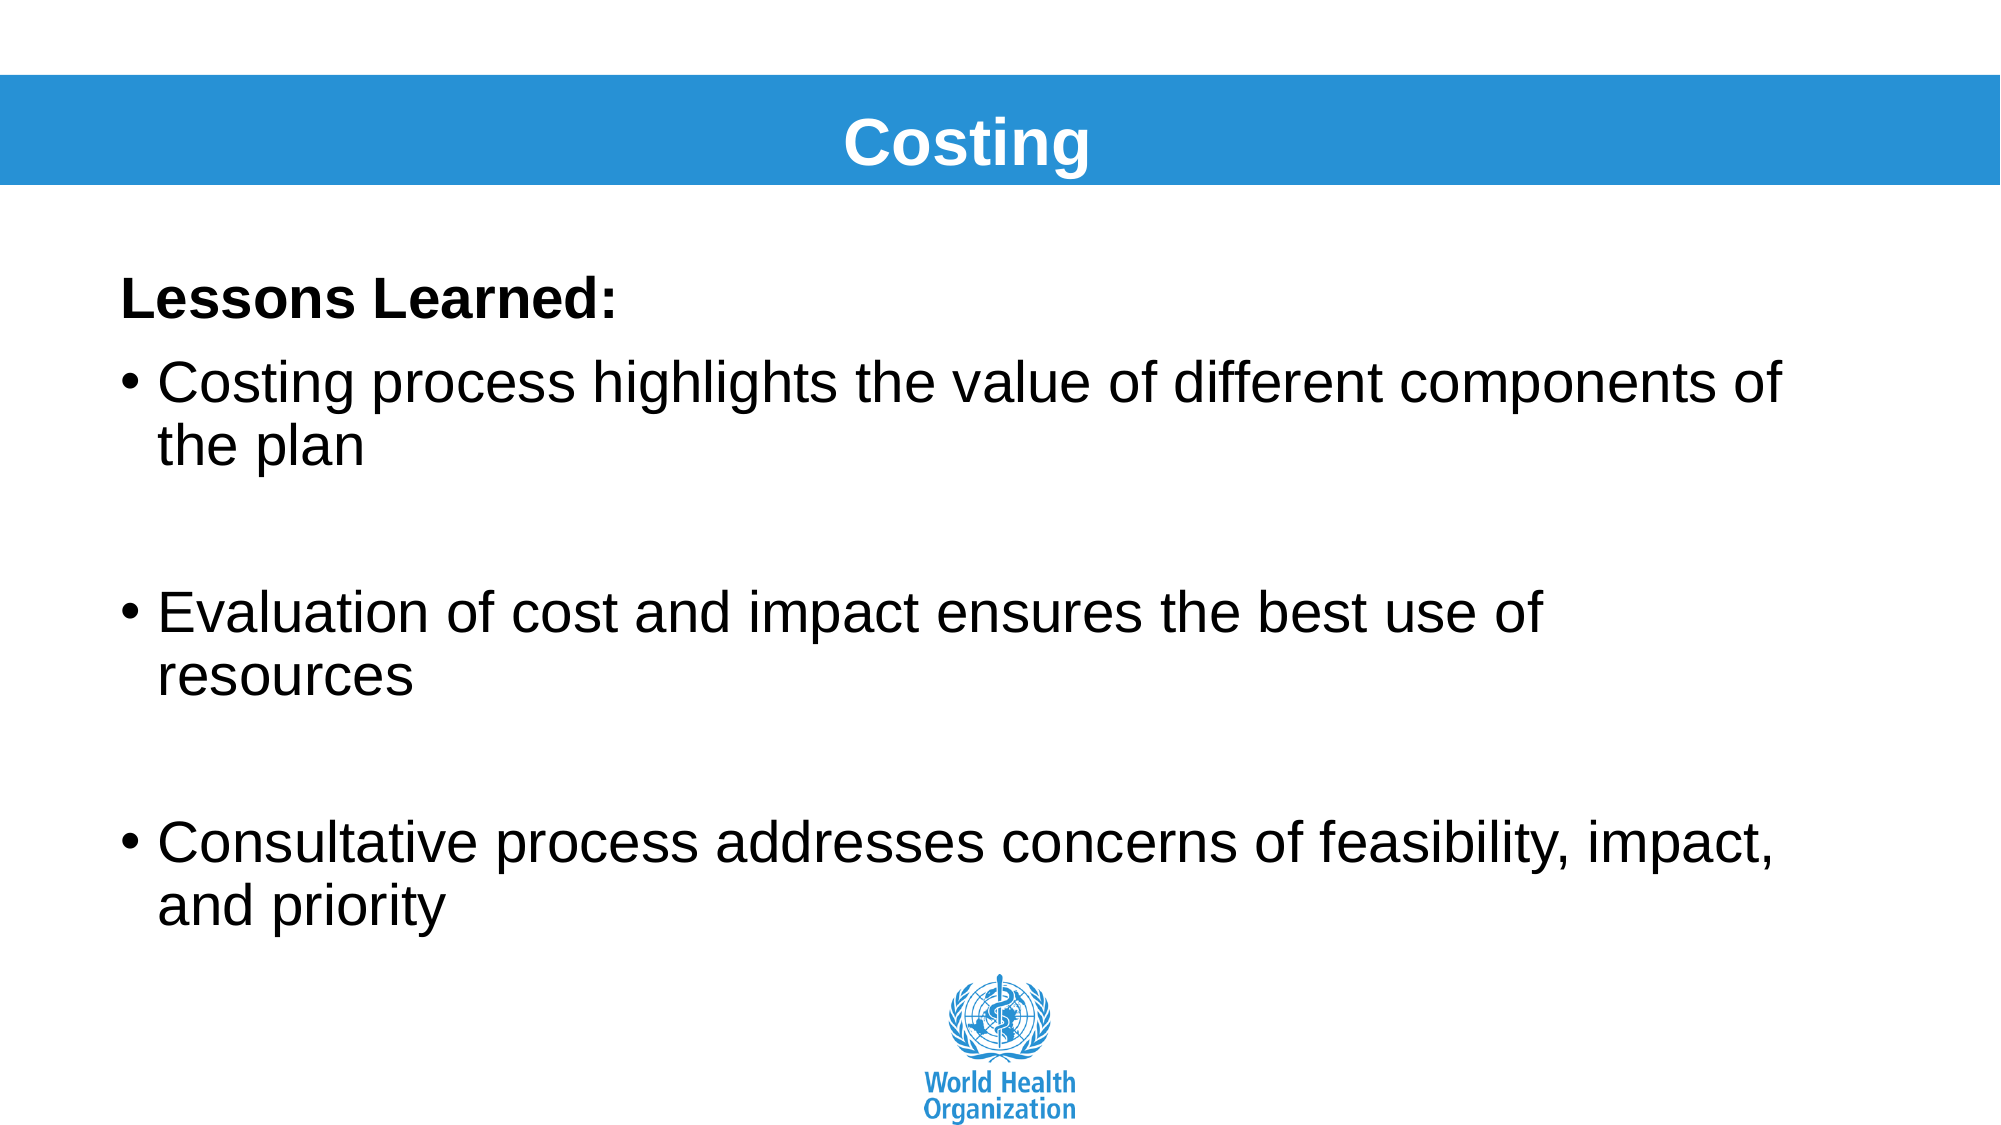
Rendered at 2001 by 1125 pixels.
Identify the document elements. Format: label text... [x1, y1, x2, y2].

text_box Costing [0, 91, 2000, 186]
list Lessons Learned: Costing process highlights the value of different components of the plan Evaluation of cost and impact ensures the best use of resources Consultative process addresses concerns of feasibility, impact, and priority [105, 261, 1831, 975]
picture [924, 975, 1075, 1125]
